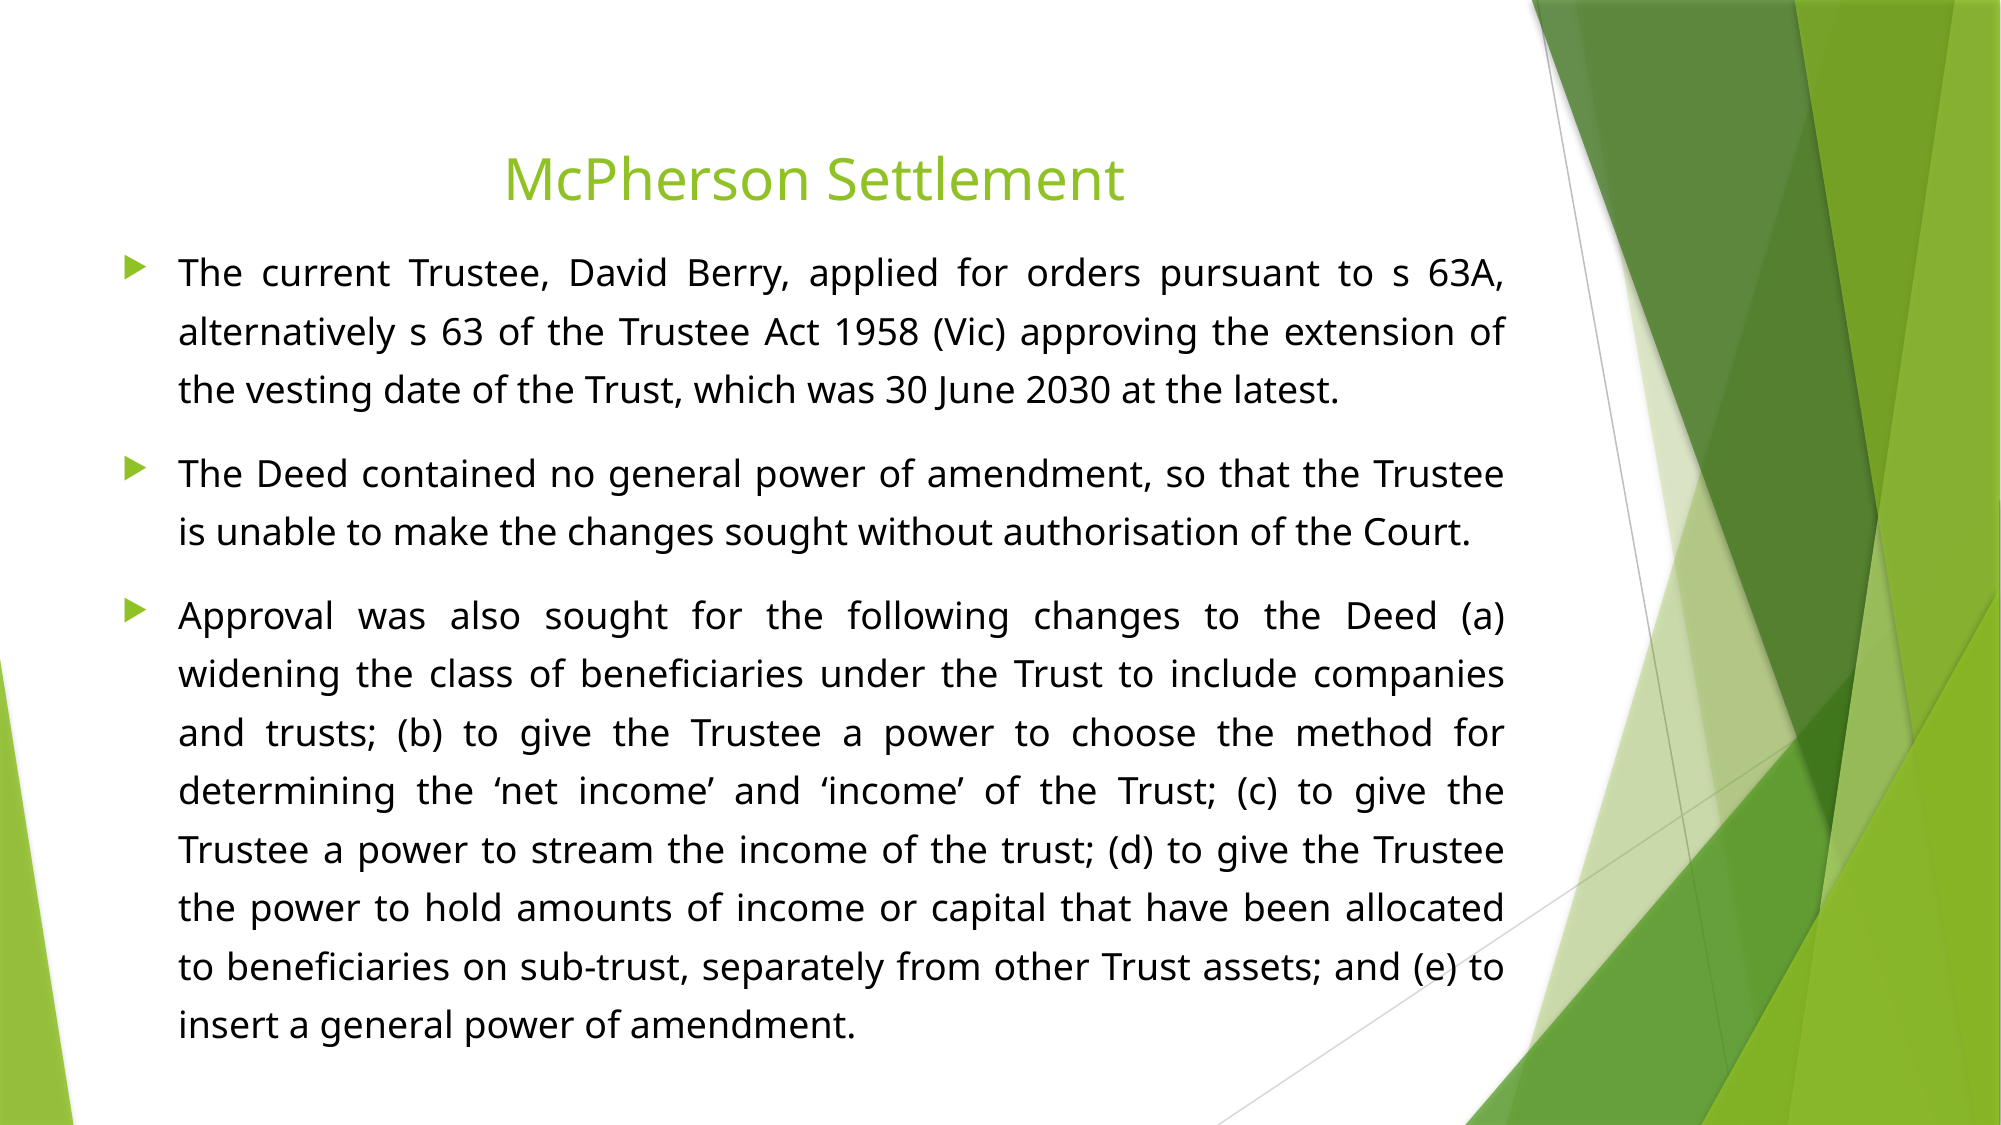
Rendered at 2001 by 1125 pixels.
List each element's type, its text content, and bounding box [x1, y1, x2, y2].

list The current Trustee, David Berry, applied for orders pursuant to s 63A, alternatively s 63 of the Trustee Act 1958 (Vic) approving the extension of the vesting date of the Trust, which was 30 June 2030 at the latest. The Deed contained no general power of amendment, so that the Trustee is unable to make the changes sought without authorisation of the Court. Approval was also sought for the following changes to the Deed (a) widening the class of beneficiaries under the Trust to include companies and trusts; (b) to give the Trustee a power to choose the method for determining the ‘net income’ and ‘income’ of the Trust; (c) to give the Trustee a power to stream the income of the trust; (d) to give the Trustee the power to hold amounts of income or capital that have been allocated to beneficiaries on sub-trust, separately from other Trust assets; and (e) to insert a general power of amendment. [106, 228, 1522, 991]
title McPherson Settlement [106, 99, 1522, 228]
